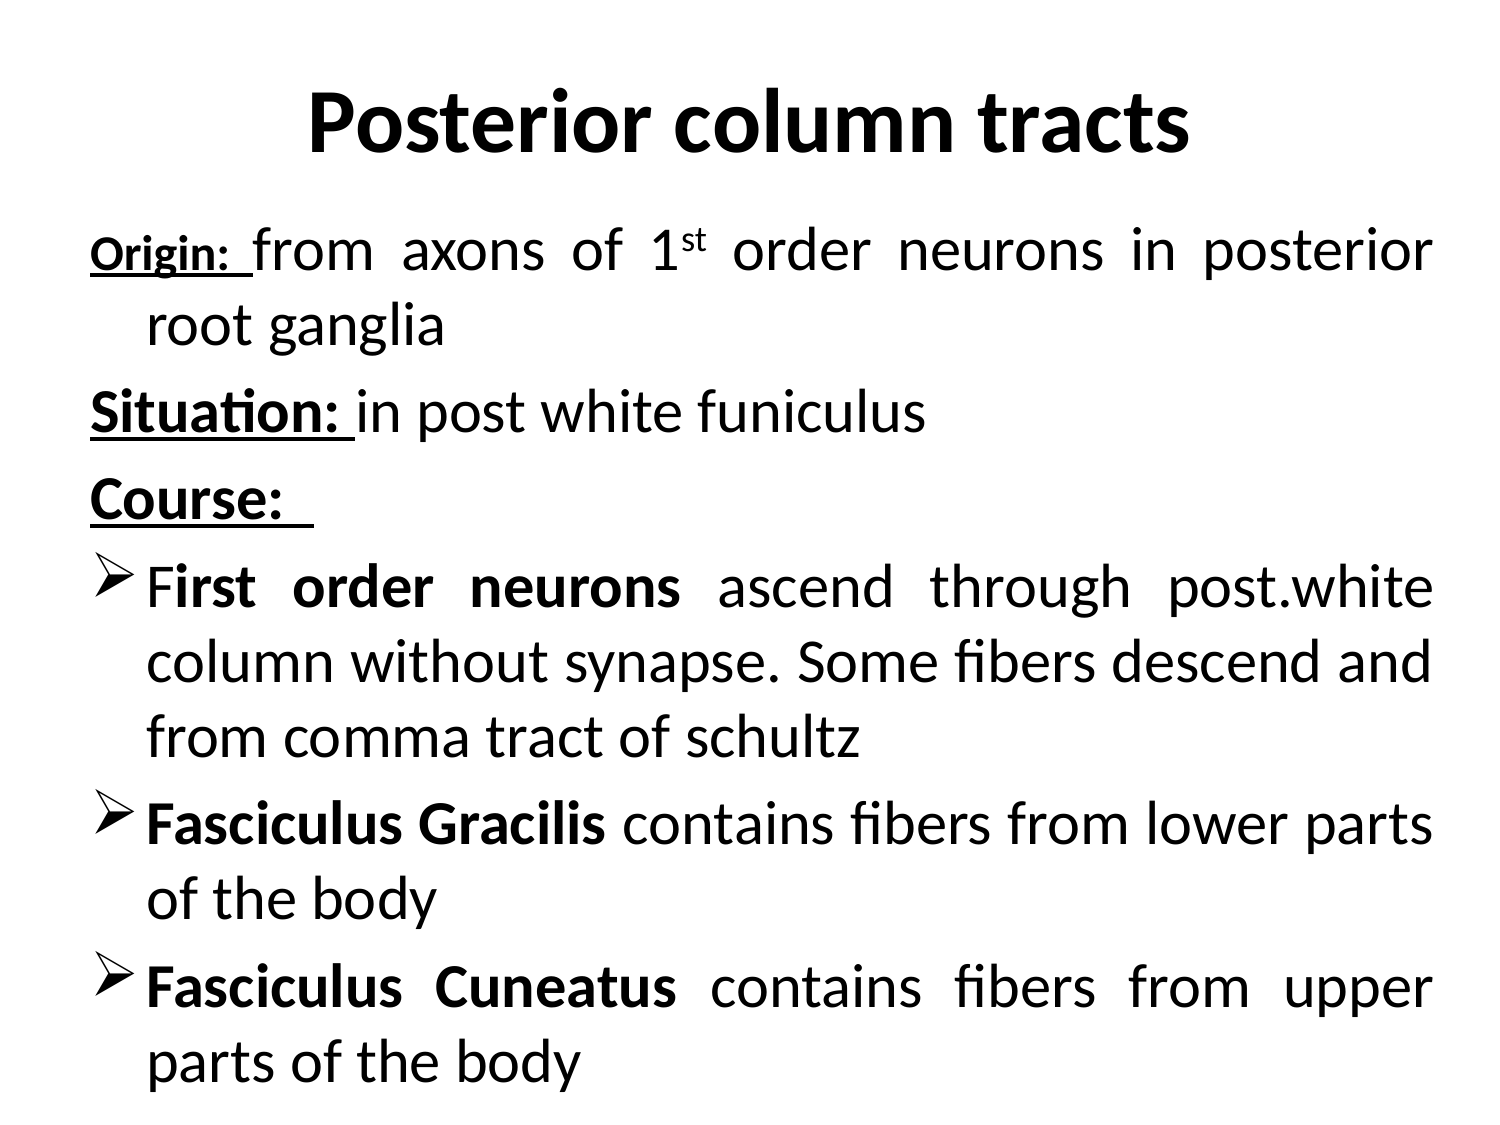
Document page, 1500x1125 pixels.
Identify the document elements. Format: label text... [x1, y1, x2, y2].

title Posterior column tracts [75, 45, 1425, 188]
list Origin: from axons of 1st order neurons in posterior root ganglia Situation: in post white funiculus Course: First order neurons ascend through post.white column without synapse. Some fibers descend and from comma tract of schultz Fasciculus Gracilis contains fibers from lower parts of the body Fasciculus Cuneatus contains fibers from upper parts of the body [75, 200, 1450, 1125]
